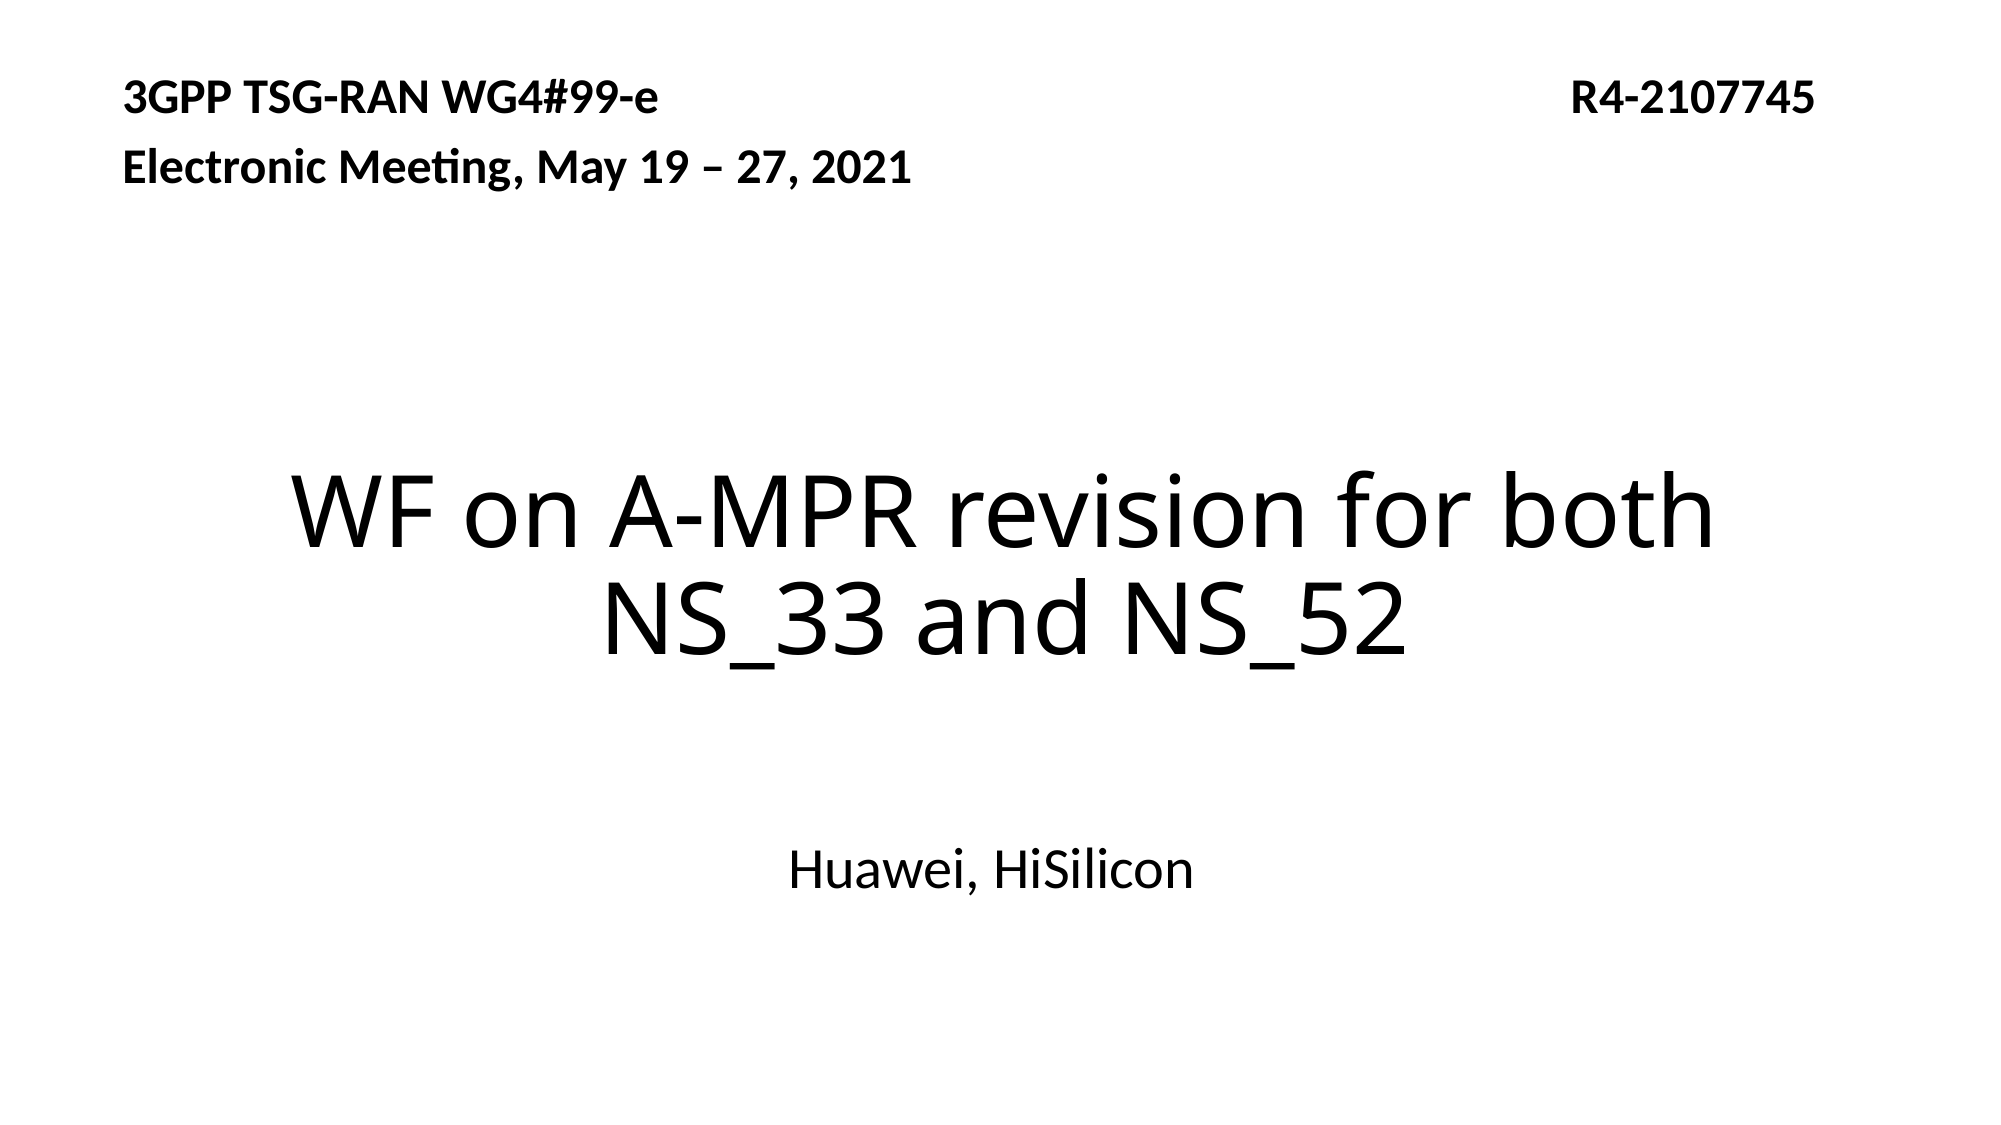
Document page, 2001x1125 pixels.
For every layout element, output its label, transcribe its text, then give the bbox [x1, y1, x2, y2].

text_box 3GPP TSG-RAN WG4#99-e R4-2107745 Electronic Meeting, May 19 – 27, 2021 [107, 56, 1903, 201]
subtitle Huawei, HiSilicon [241, 764, 1742, 975]
title WF on A-MPR revision for both NS_33 and NS_52 [237, 372, 1773, 765]
